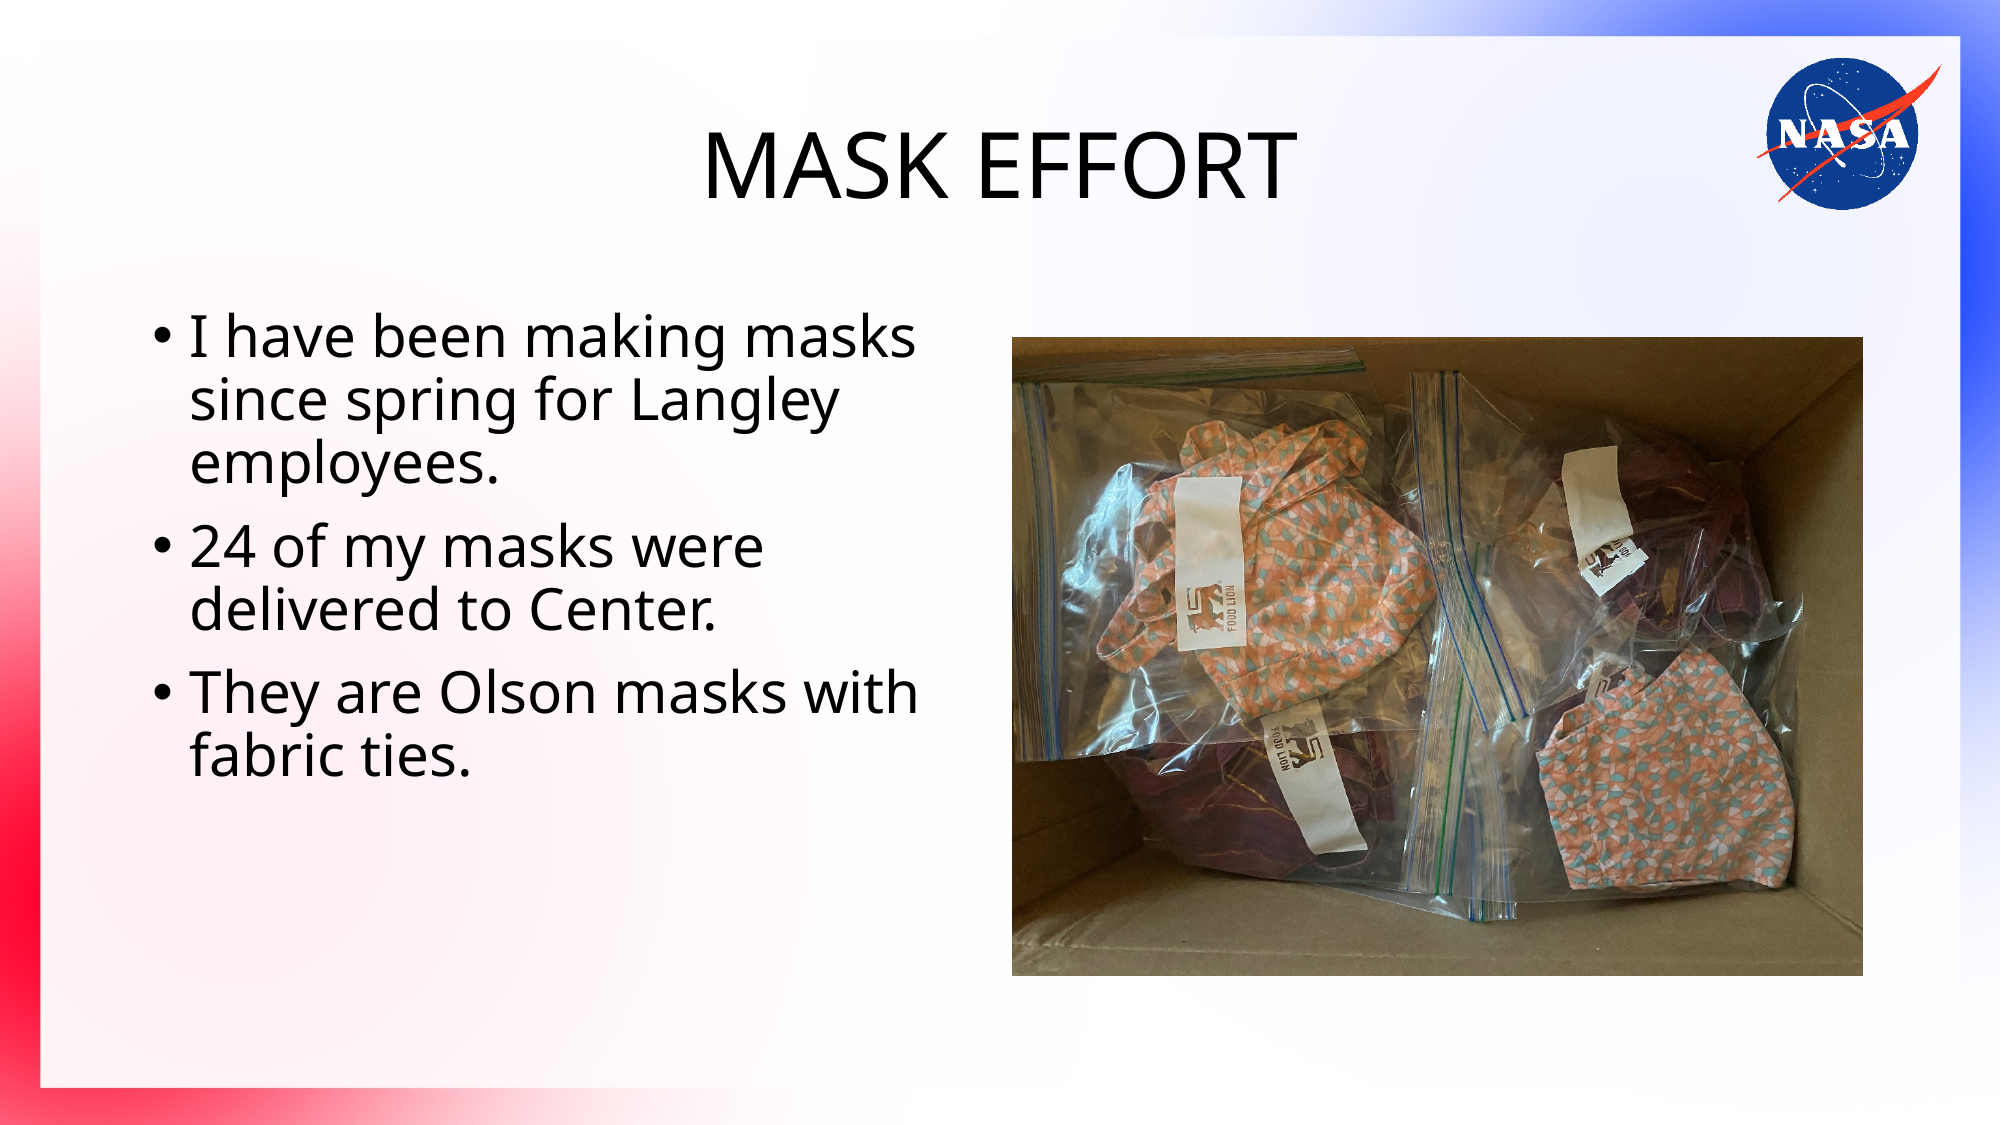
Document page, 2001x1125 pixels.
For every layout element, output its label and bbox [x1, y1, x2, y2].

picture [0, 0, 2000, 1125]
list [1012, 337, 1863, 976]
